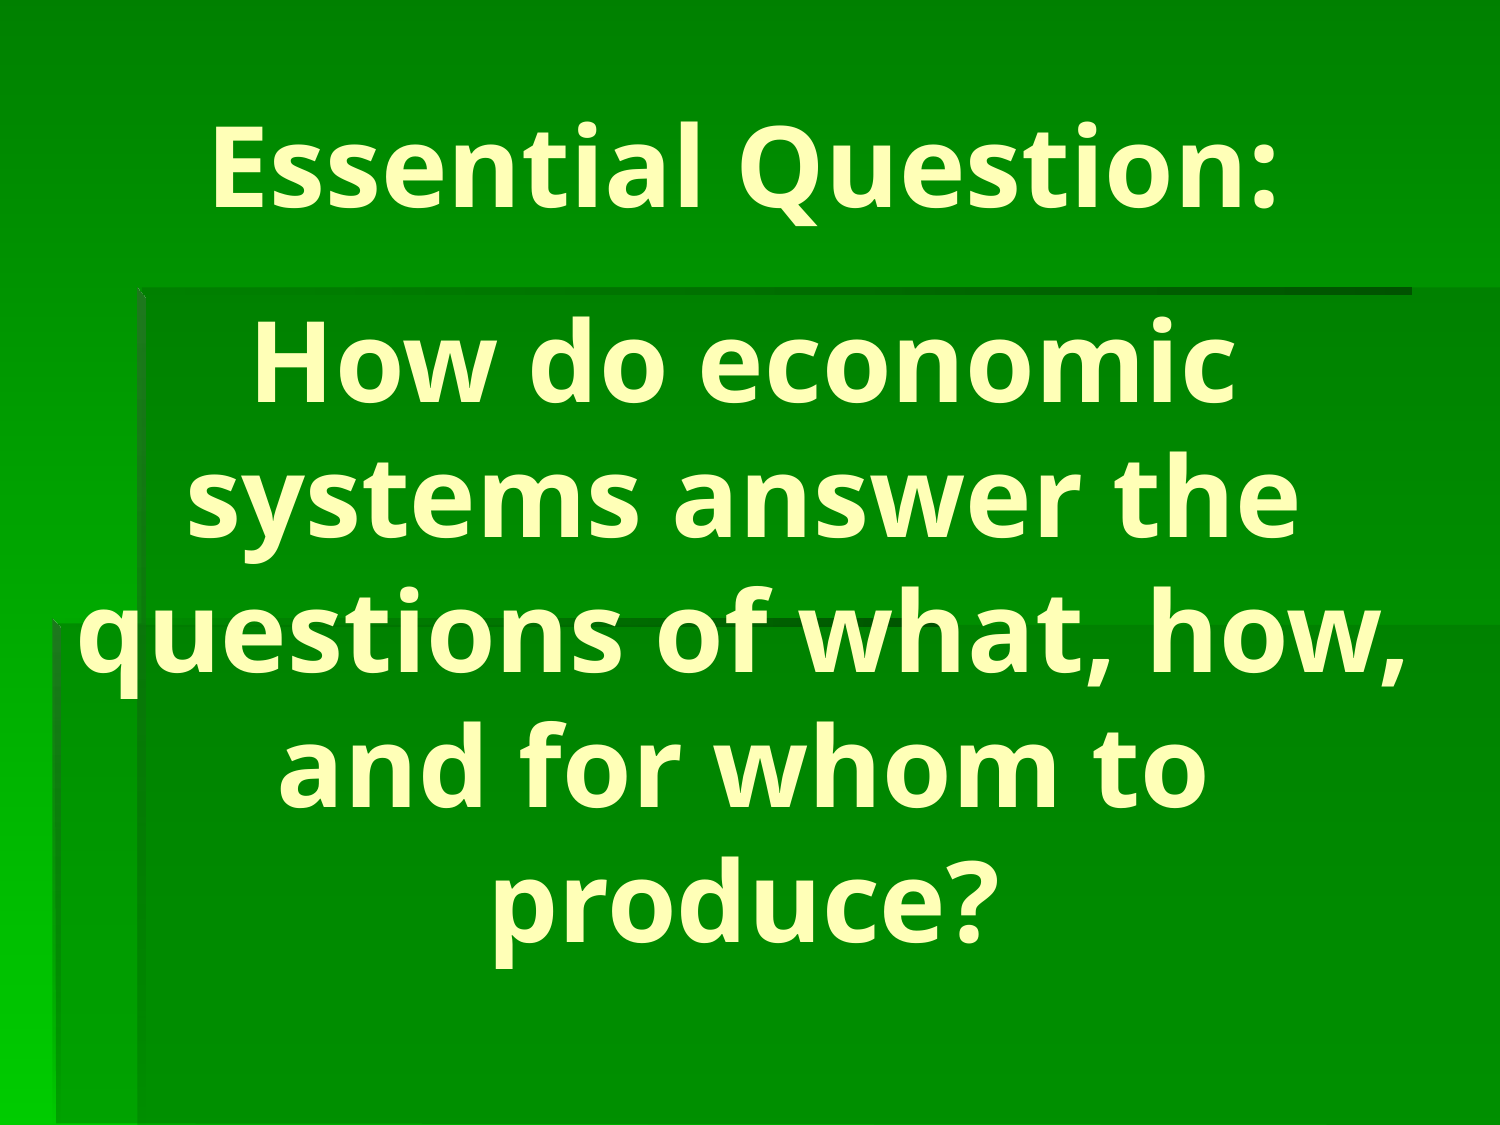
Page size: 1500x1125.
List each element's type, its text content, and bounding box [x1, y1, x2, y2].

title Essential Question: How do economic systems answer the questions of what, how, and for whom to produce? [49, 87, 1438, 688]
